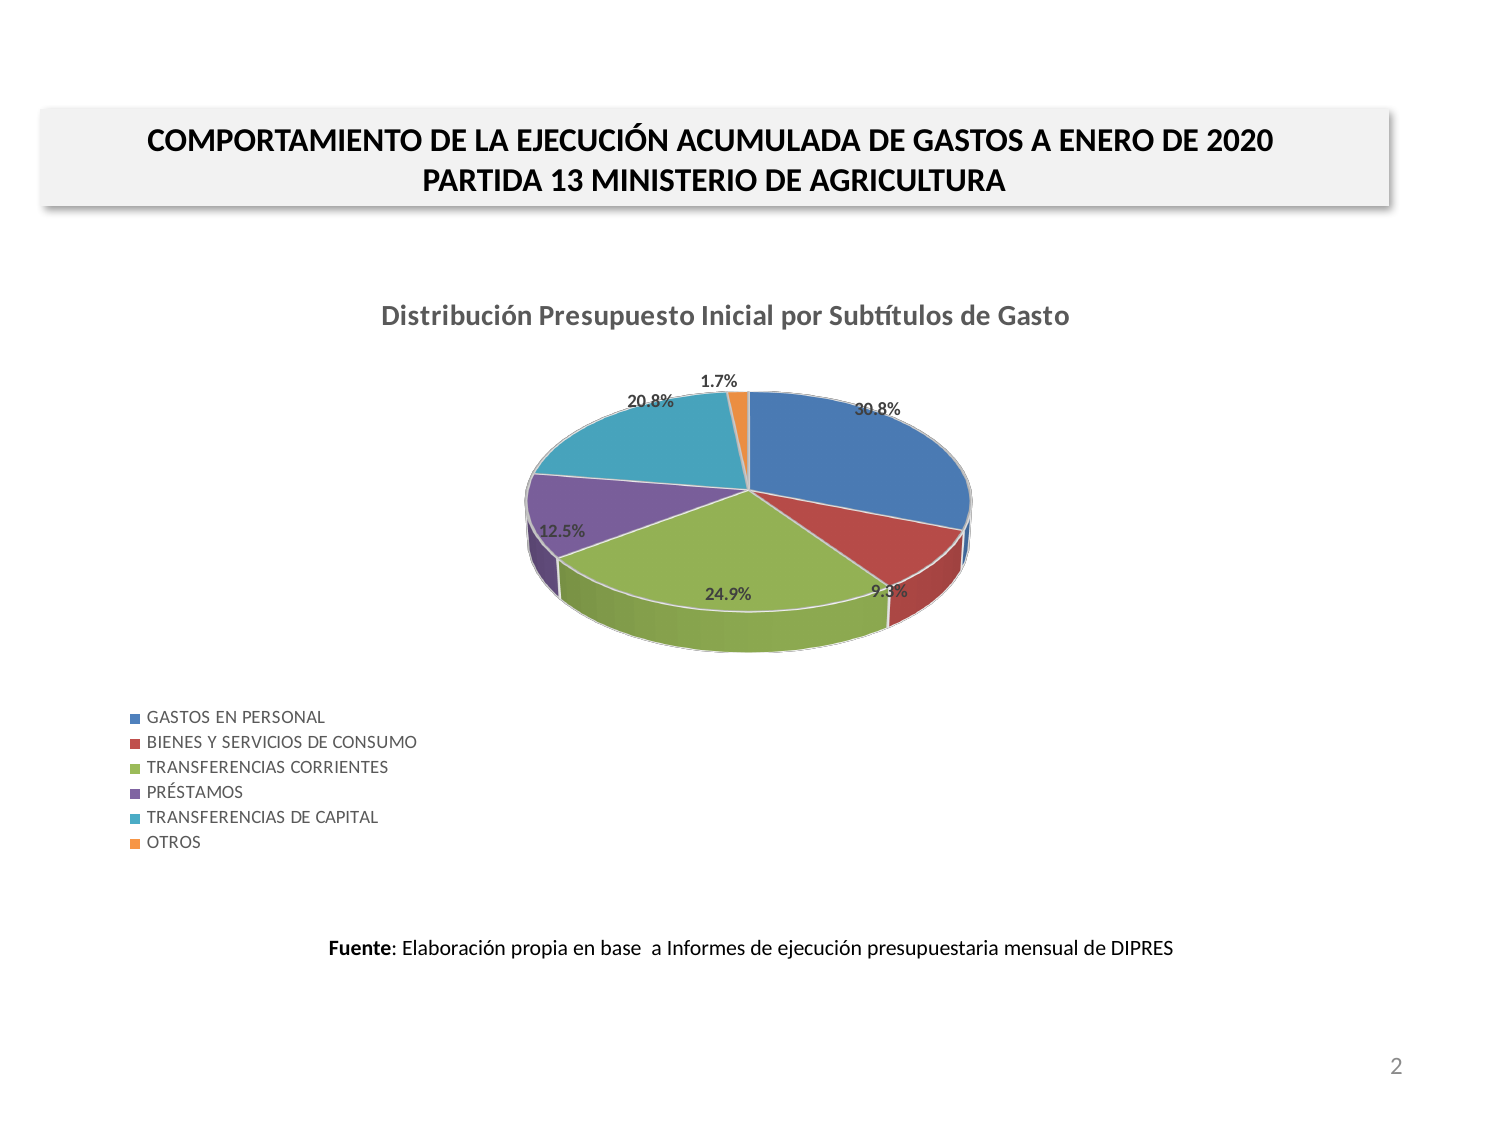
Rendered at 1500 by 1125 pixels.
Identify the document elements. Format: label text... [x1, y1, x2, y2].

chart [63, 274, 1389, 881]
text_box [63, 208, 1414, 1059]
footer Fuente: Elaboración propia en base a Informes de ejecución presupuestaria mensual de DIPRES [115, 916, 1389, 977]
slide_number 2 [1067, 1035, 1418, 1095]
text_box COMPORTAMIENTO DE LA EJECUCIÓN ACUMULADA DE GASTOS A ENERO DE 2020 PARTIDA 13 MINISTERIO DE AGRICULTURA [41, 109, 1389, 206]
